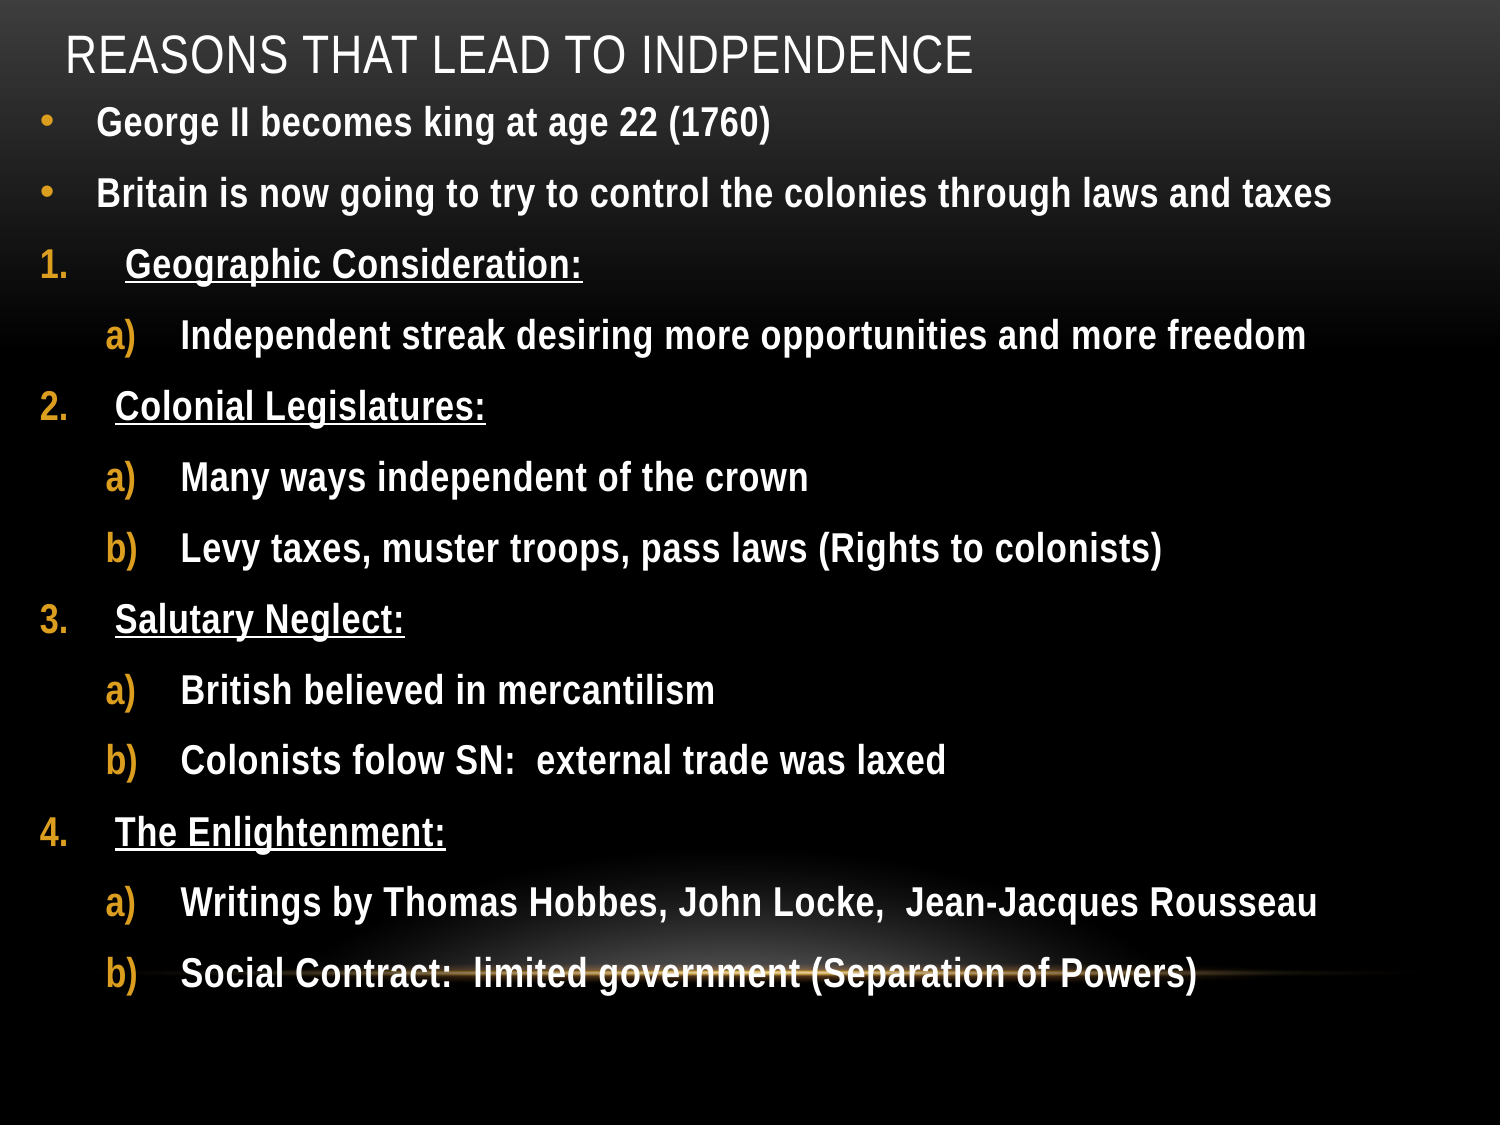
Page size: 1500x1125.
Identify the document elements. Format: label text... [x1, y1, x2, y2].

picture [0, 0, 1500, 1125]
list George II becomes king at age 22 (1760) Britain is now going to try to control the colonies through laws and taxes Geographic Consideration: Independent streak desiring more opportunities and more freedom Colonial Legislatures: Many ways independent of the crown Levy taxes, muster troops, pass laws (Rights to colonists) Salutary Neglect: British believed in mercantilism Colonists folow SN: external trade was laxed The Enlightenment: Writings by Thomas Hobbes, John Locke, Jean-Jacques Rousseau Social Contract: limited government (Separation of Powers) [24, 87, 1400, 1063]
title Reasons that lead to indpendence [50, 24, 1363, 87]
